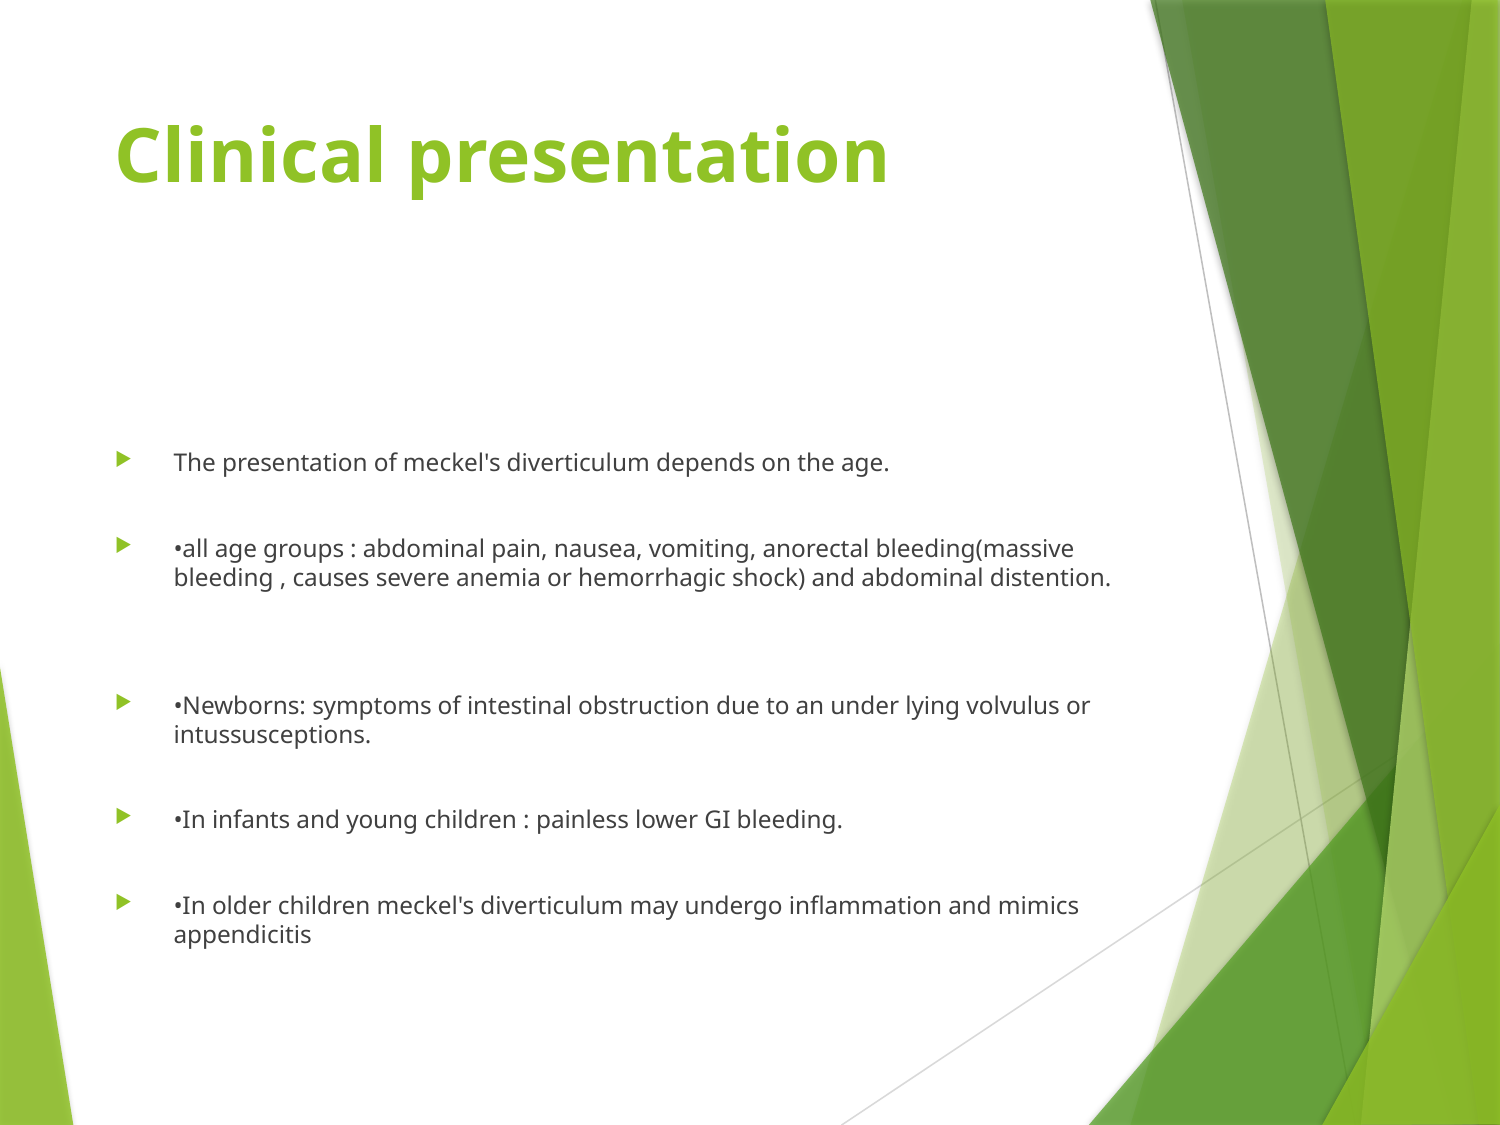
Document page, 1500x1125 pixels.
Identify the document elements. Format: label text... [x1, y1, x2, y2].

title Clinical presentation [99, 99, 1142, 317]
list The presentation of meckel's diverticulum depends on the age. •all age groups : abdominal pain, nausea, vomiting, anorectal bleeding(massive bleeding , causes severe anemia or hemorrhagic shock) and abdominal distention. •Newborns: symptoms of intestinal obstruction due to an under lying volvulus or intussusceptions. •In infants and young children : painless lower GI bleeding. •In older children meckel's diverticulum may undergo inflammation and mimics appendicitis [99, 354, 1142, 992]
